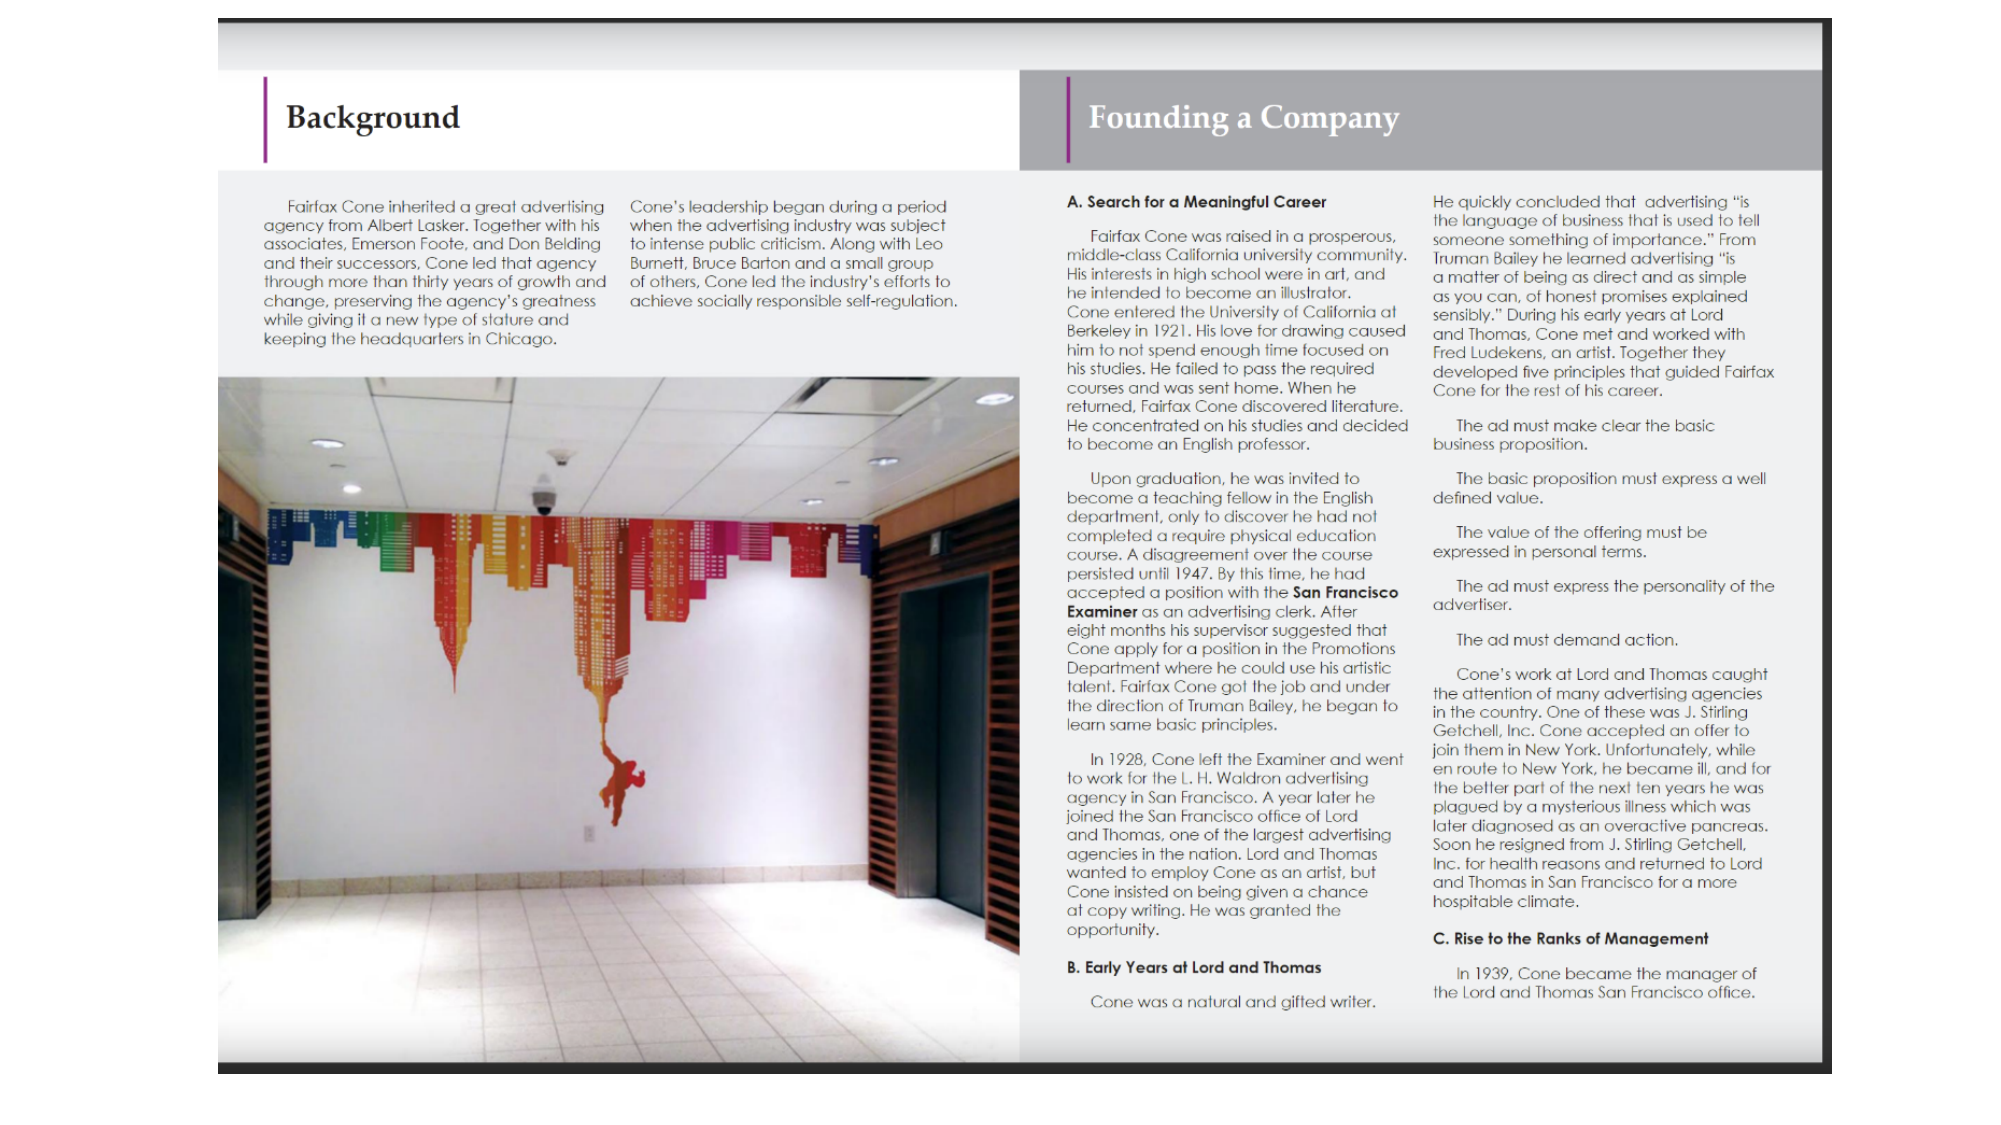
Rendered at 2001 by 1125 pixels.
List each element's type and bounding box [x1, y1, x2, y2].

picture [218, 18, 1832, 1074]
